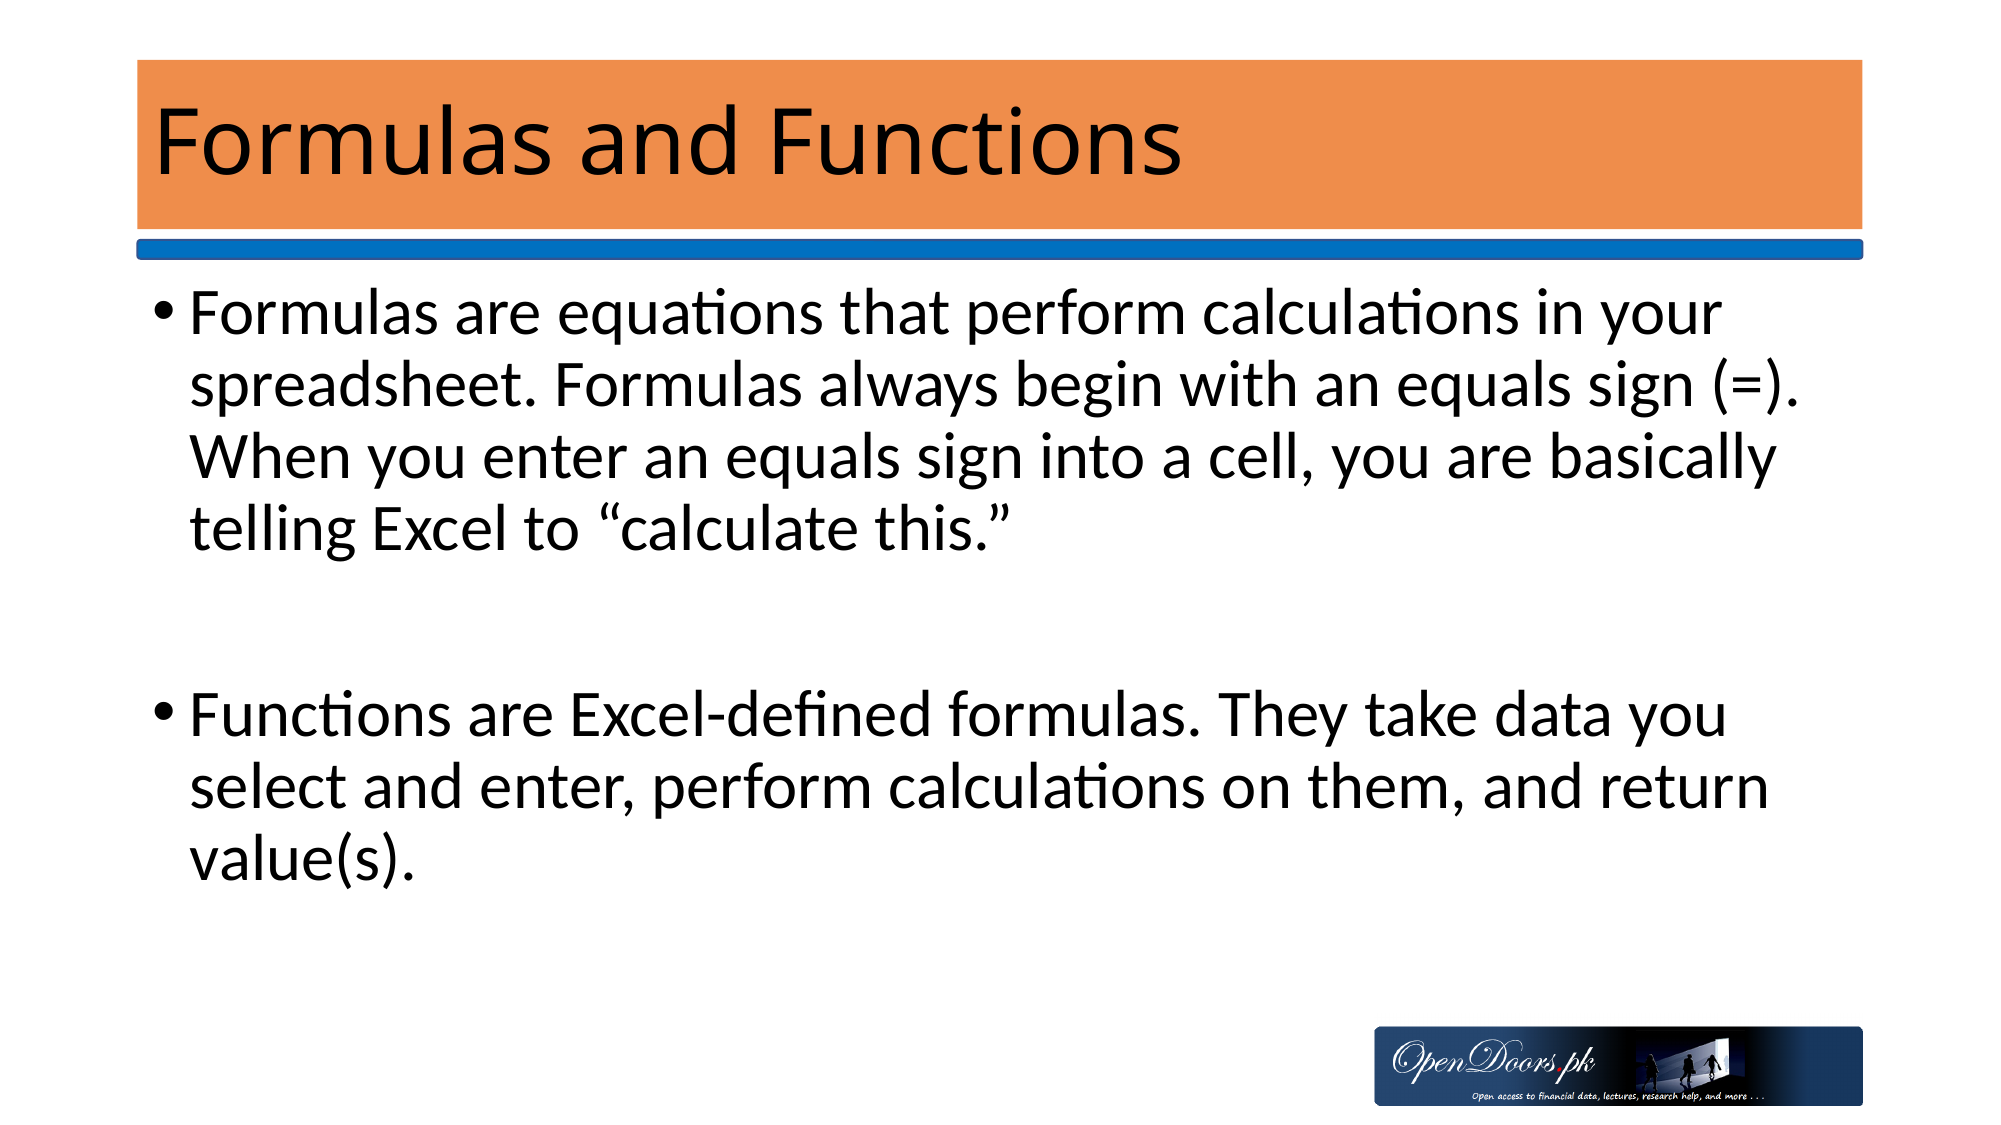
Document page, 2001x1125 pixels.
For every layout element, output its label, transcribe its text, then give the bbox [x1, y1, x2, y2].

title Formulas and Functions [137, 59, 1863, 230]
picture [1374, 1014, 1863, 1106]
list Formulas are equations that perform calculations in your spreadsheet. Formulas always begin with an equals sign (=). When you enter an equals sign into a cell, you are basically telling Excel to “calculate this.” Functions are Excel-defined formulas. They take data you select and enter, perform calculations on them, and return value(s). [137, 269, 1863, 1014]
